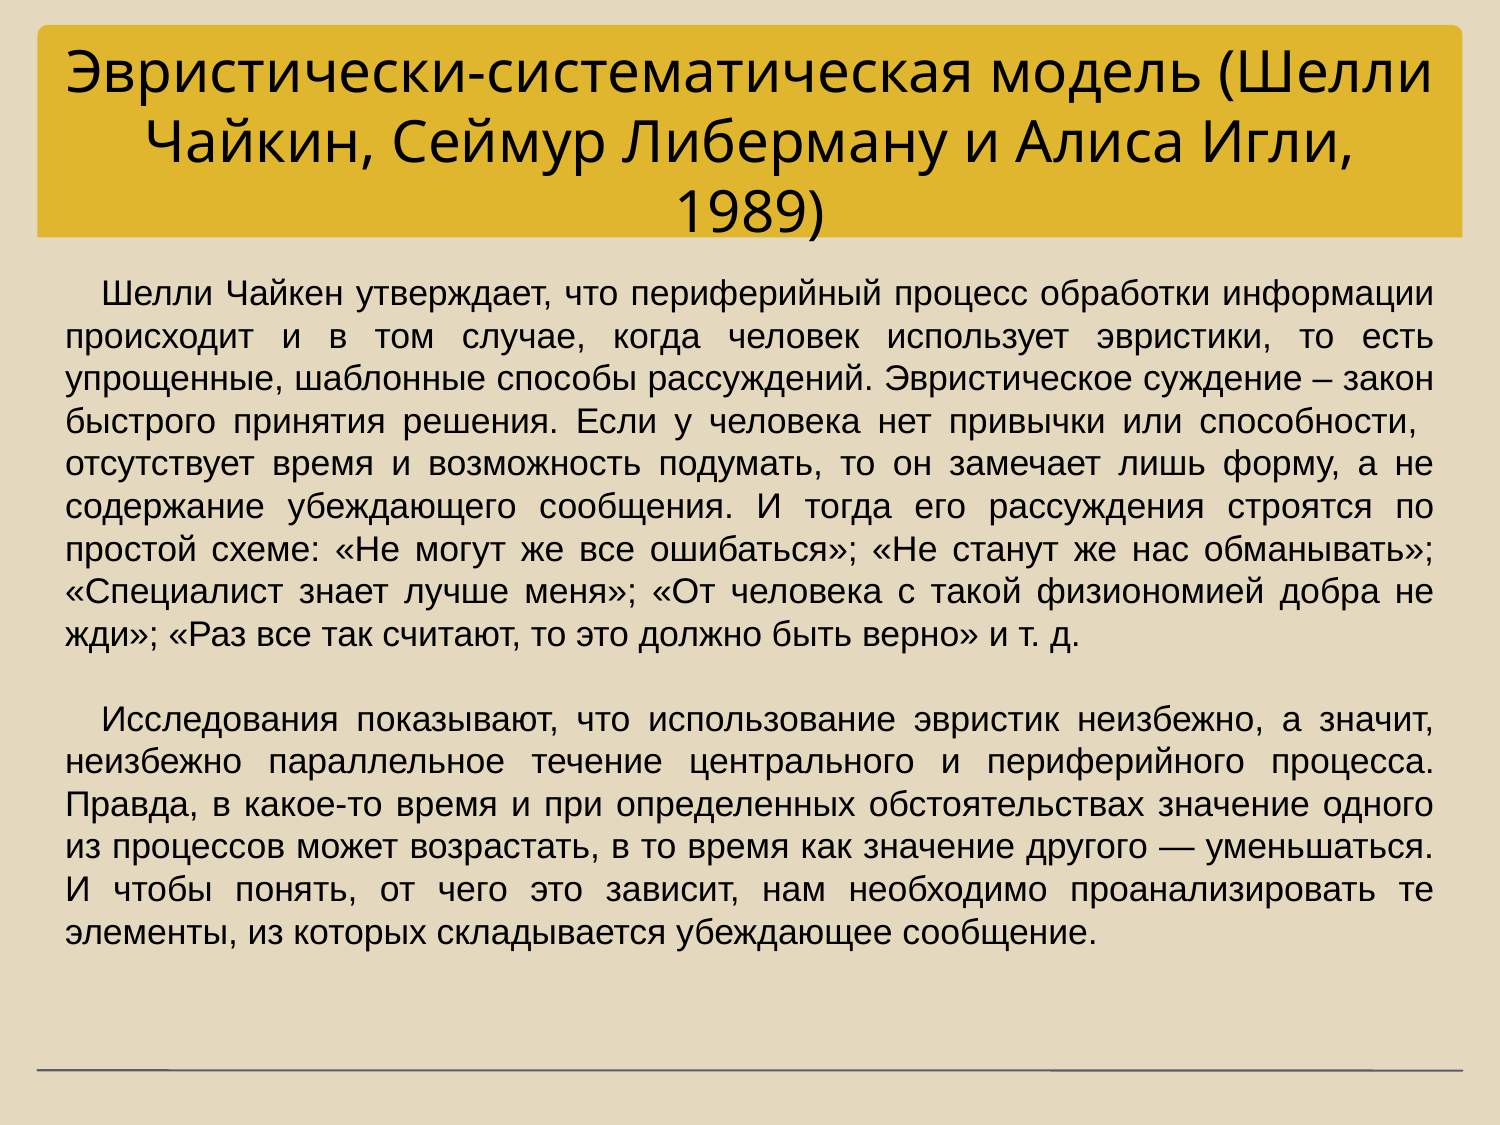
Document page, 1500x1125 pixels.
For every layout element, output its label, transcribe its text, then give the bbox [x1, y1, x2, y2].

title Эвристически-систематическая модель (Шелли Чайкин, Сеймур Либерману и Алиса Игли, 1989) [50, 45, 1450, 233]
list Шелли Чайкен утверждает, что периферийный процесс обработки информации происходит и в том случае, когда человек использует эвристики, то есть упрощенные, шаблонные способы рассуждений. Эвристическое суждение – закон быстрого принятия решения. Если у человека нет привычки или способности, отсутствует время и возможность подумать, то он замечает лишь форму, а не содержание убеждающего сообщения. И тогда его рассуждения строятся по простой схеме: «Не могут же все ошибаться»; «Не станут же нас обманывать»; «Специалист знает лучше меня»; «От человека с такой физиономией добра не жди»; «Раз все так считают, то это должно быть верно» и т. д. Исследования показывают, что использование эвристик неизбежно, а значит, неизбежно параллельное течение центрального и периферийного процесса. Правда, в какое-то время и при определенных обстоятельствах значение одного из процессов может возрастать, в то время как значение другого — уменьшаться. И чтобы понять, от чего это зависит, нам необходимо проанализировать те элементы, из которых складывается убеждающее сообщение. [50, 262, 1450, 1050]
